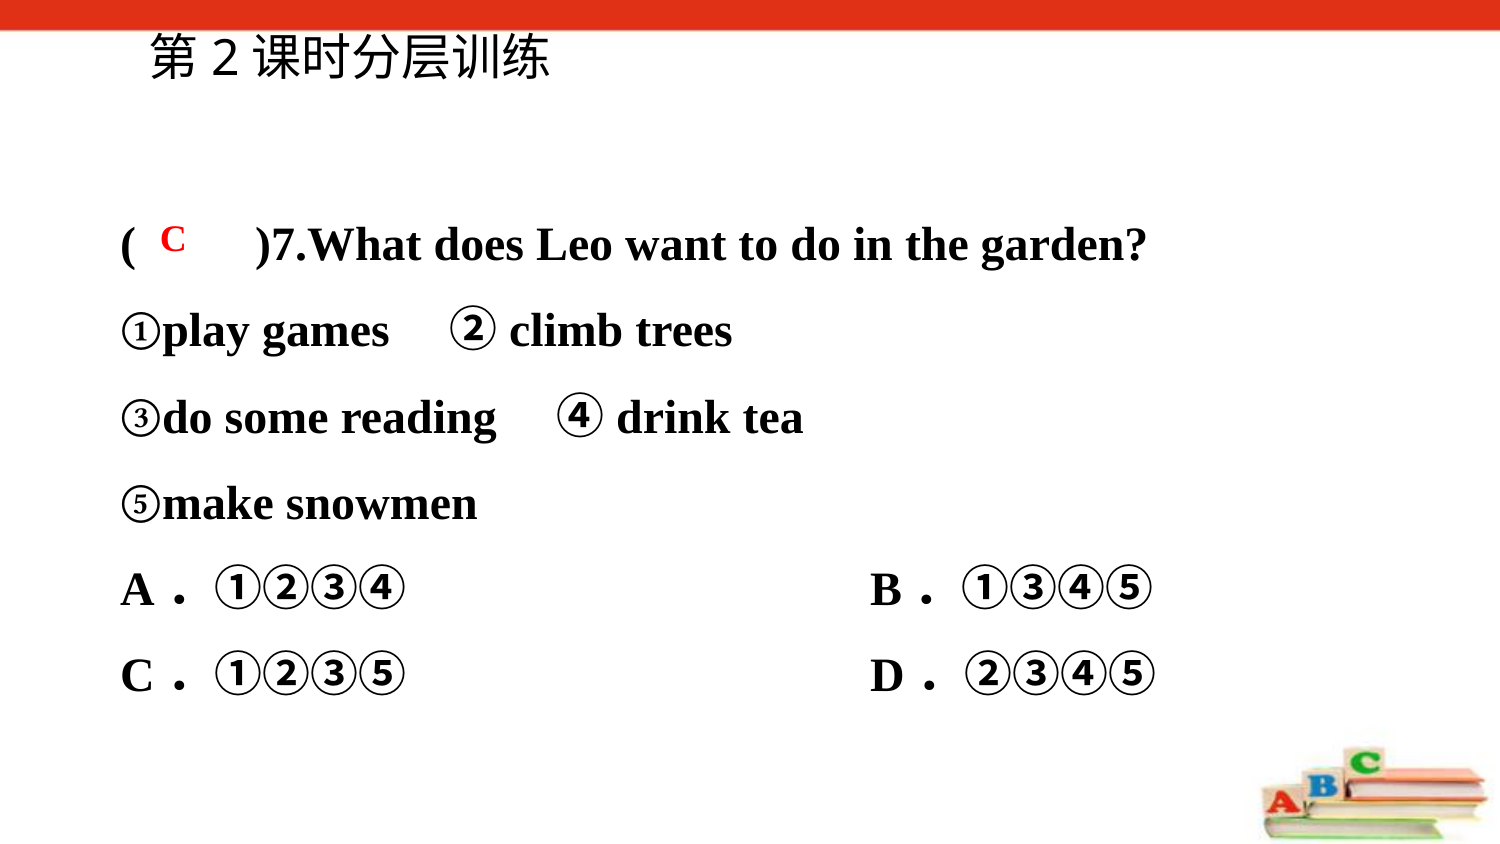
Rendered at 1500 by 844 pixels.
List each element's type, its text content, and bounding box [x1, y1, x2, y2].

text_box ( )7.What does Leo want to do in the garden? ①play games ②climb trees ③do some reading ④drink tea ⑤make snowmen A．①②③④ B．①③④⑤ C．①②③⑤ D．②③④⑤ [108, 178, 1449, 707]
picture [0, 0, 1500, 844]
text_box C [148, 208, 199, 265]
text_box 第2课时分层训练 [137, 20, 647, 92]
